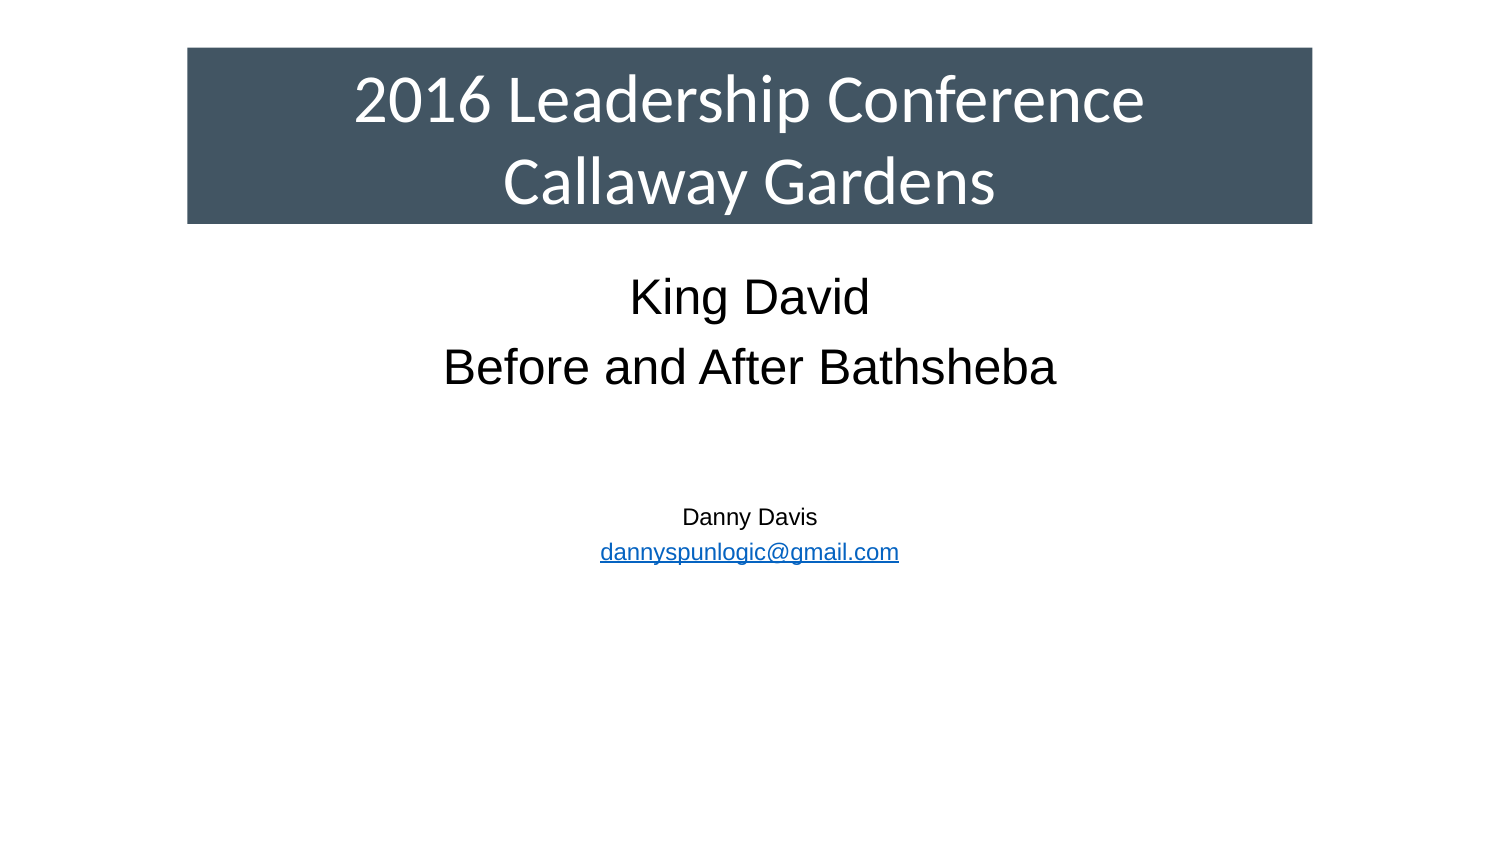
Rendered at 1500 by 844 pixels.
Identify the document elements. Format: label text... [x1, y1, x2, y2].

list Danny Davis dannyspunlogic@gmail.com [187, 499, 1313, 572]
subtitle King David Before and After Bathsheba [187, 265, 1313, 457]
